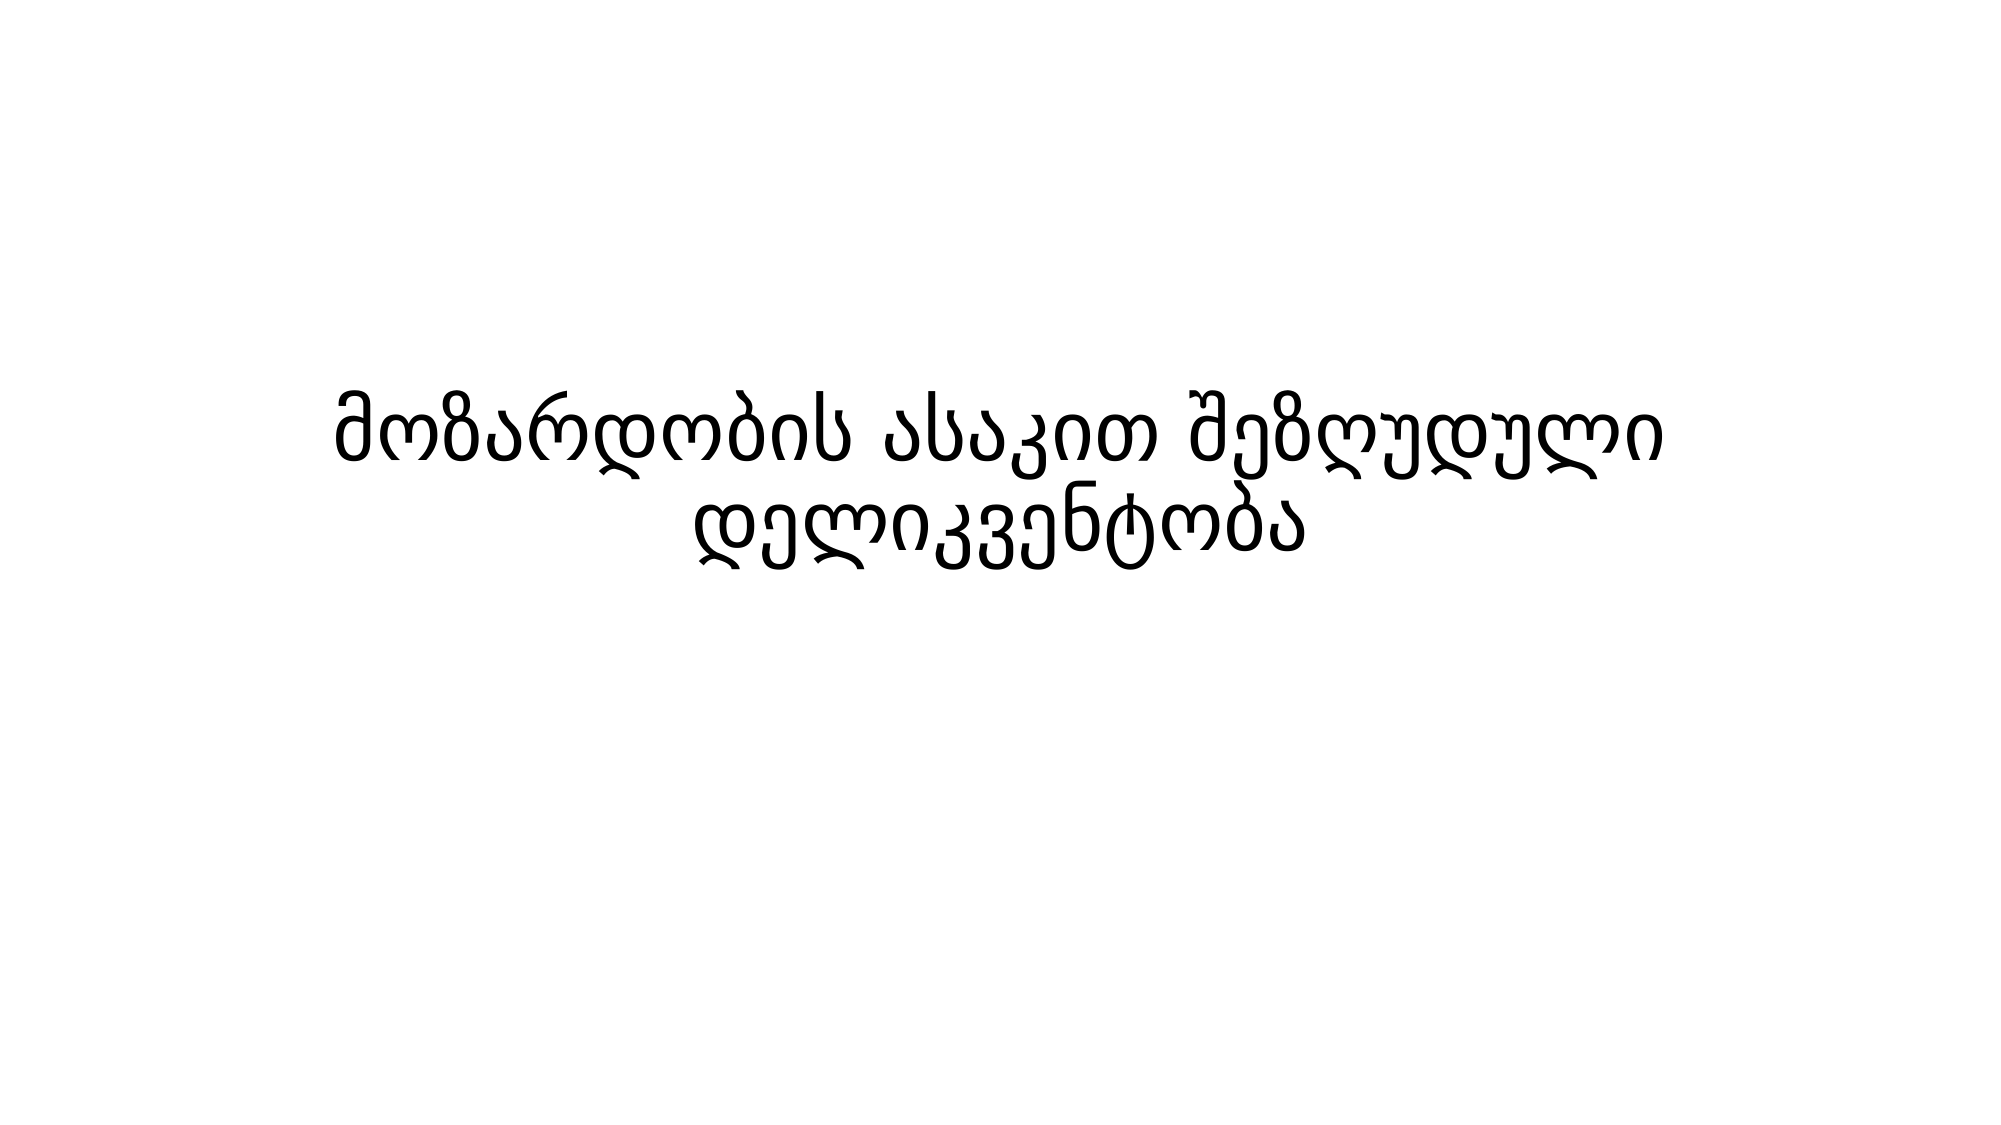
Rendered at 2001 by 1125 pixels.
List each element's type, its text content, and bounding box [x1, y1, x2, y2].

title მოზარდობის ასაკით შეზღუდული დელიკვენტობა [249, 184, 1750, 576]
